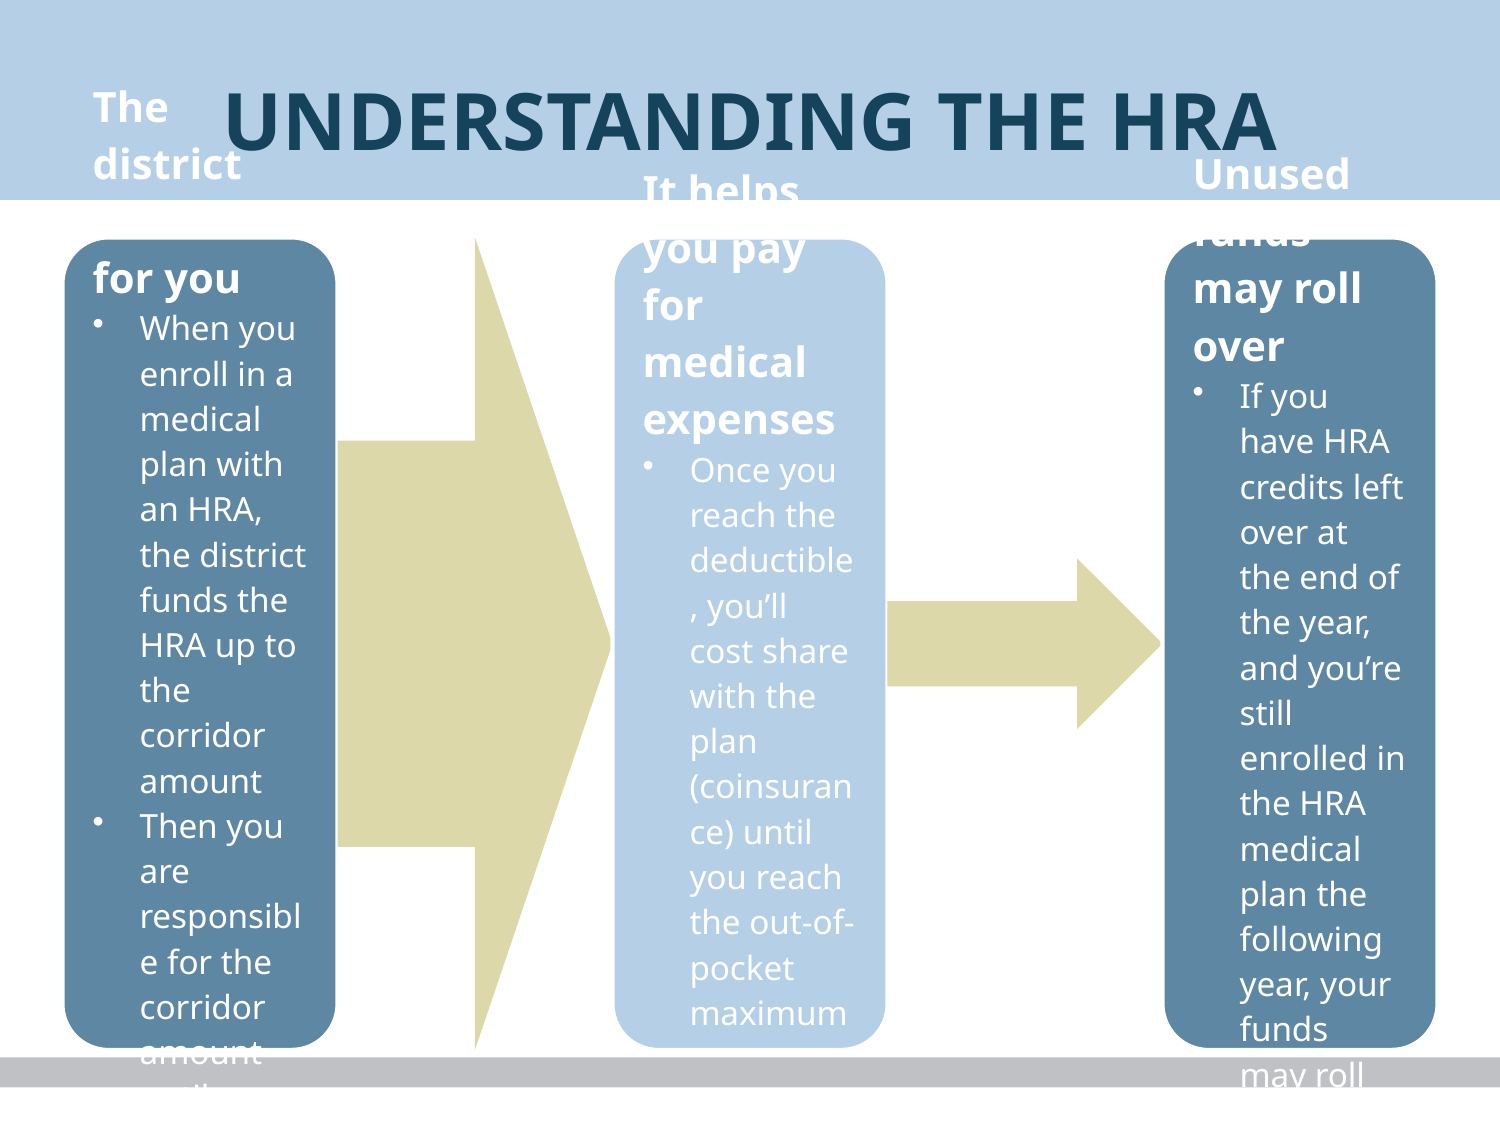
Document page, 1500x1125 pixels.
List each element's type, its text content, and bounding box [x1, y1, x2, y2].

title UNDERSTANDING THE HRA [0, 37, 1500, 200]
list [62, 237, 1438, 1051]
